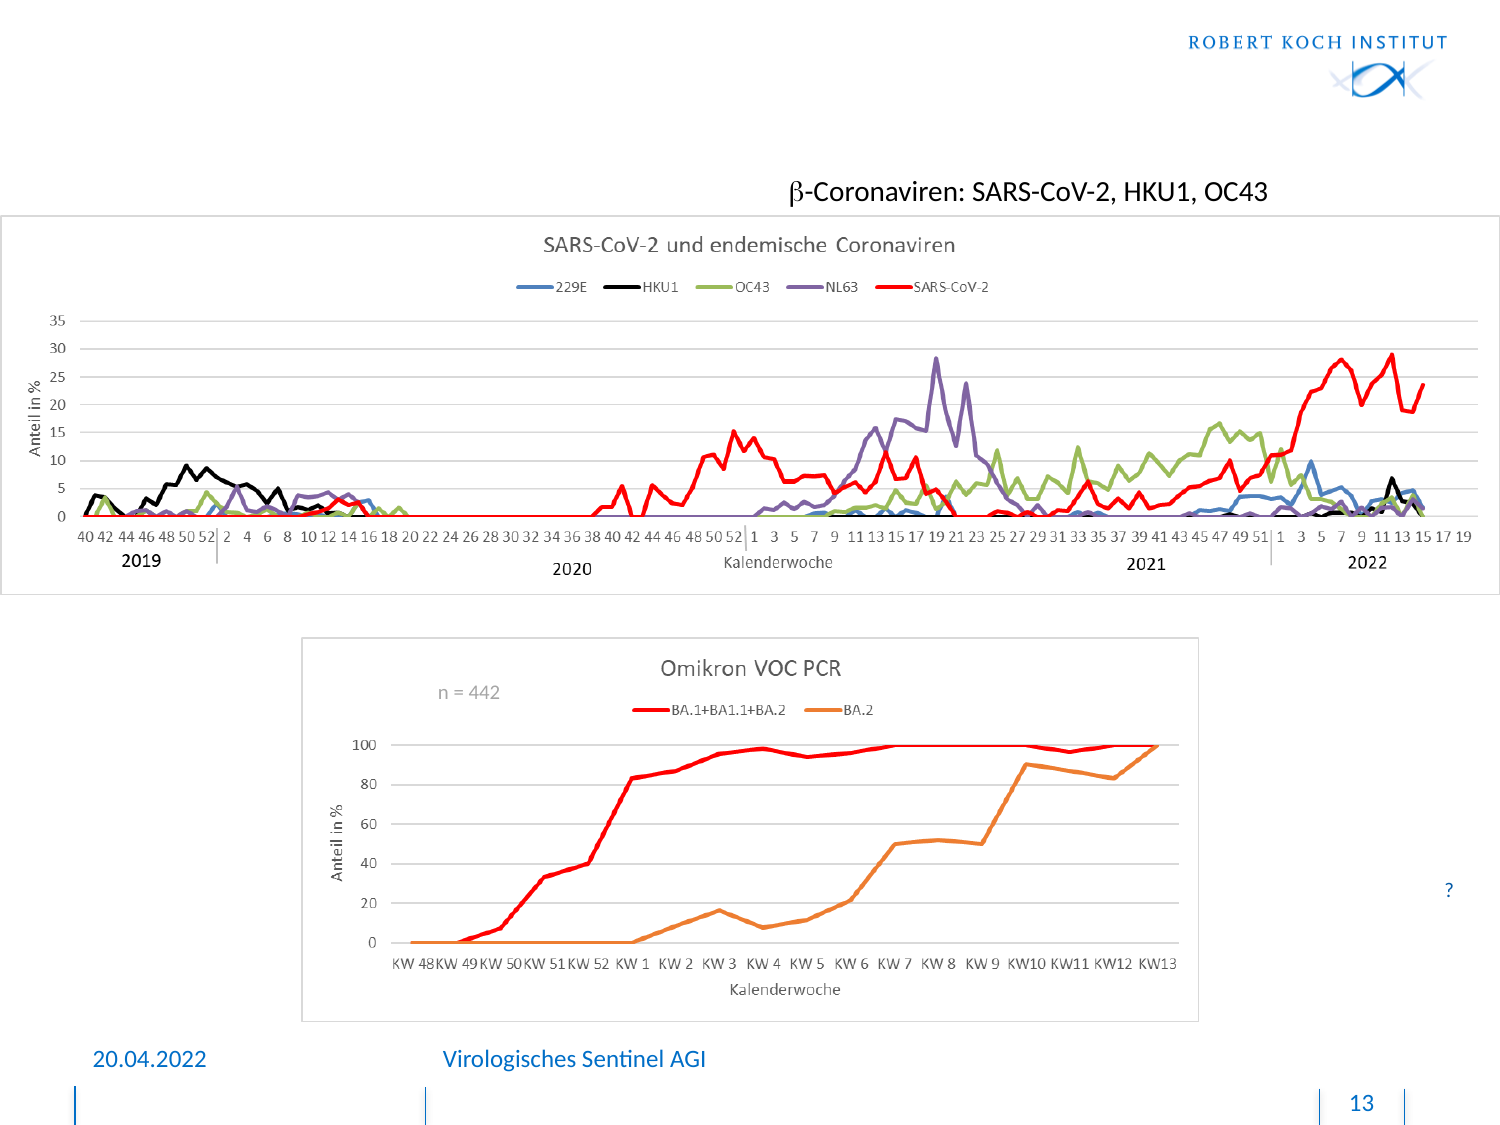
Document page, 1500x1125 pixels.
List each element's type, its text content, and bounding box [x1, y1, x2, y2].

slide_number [92, 1042, 392, 1103]
picture [1182, 29, 1454, 109]
slide_number 13 [1321, 1086, 1403, 1119]
picture [301, 636, 1199, 1023]
text_box ? [1429, 869, 1469, 910]
picture [0, 214, 1500, 595]
text_box b-Coronaviren: SARS-CoV-2, HKU1, OC43 [773, 164, 1284, 213]
footer Virologisches Sentinel AGI [442, 1042, 1246, 1103]
